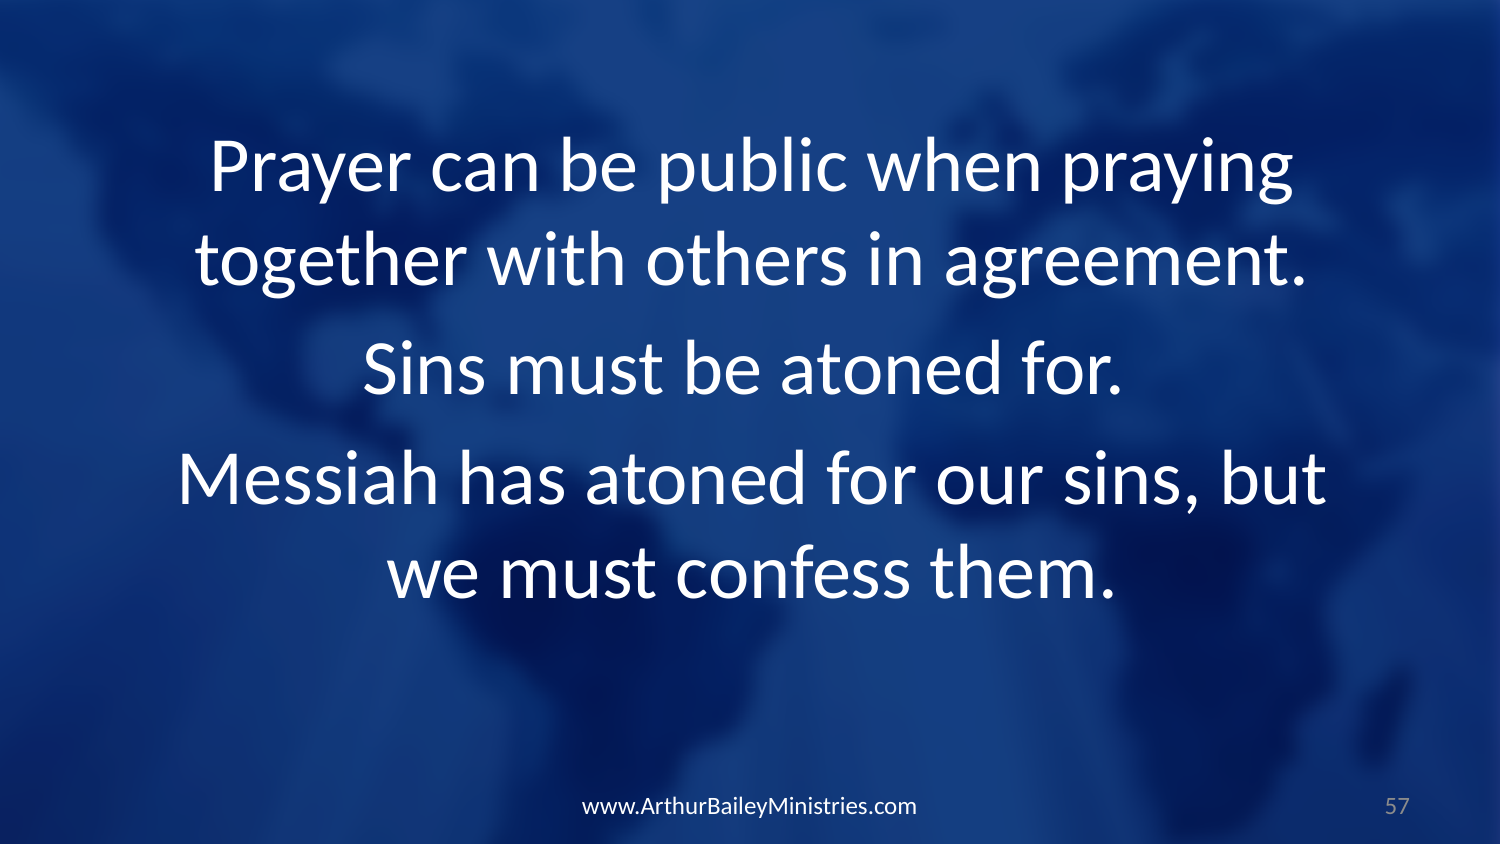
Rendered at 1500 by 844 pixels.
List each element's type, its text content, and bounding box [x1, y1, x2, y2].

list Prayer can be public when praying together with others in agreement. Sins must be atoned for. Messiah has atoned for our sins, but we must confess them. [151, 105, 1355, 739]
picture [0, 0, 1500, 844]
slide_number 57 [1074, 782, 1425, 827]
footer www.ArthurBaileyMinistries.com [512, 782, 988, 827]
